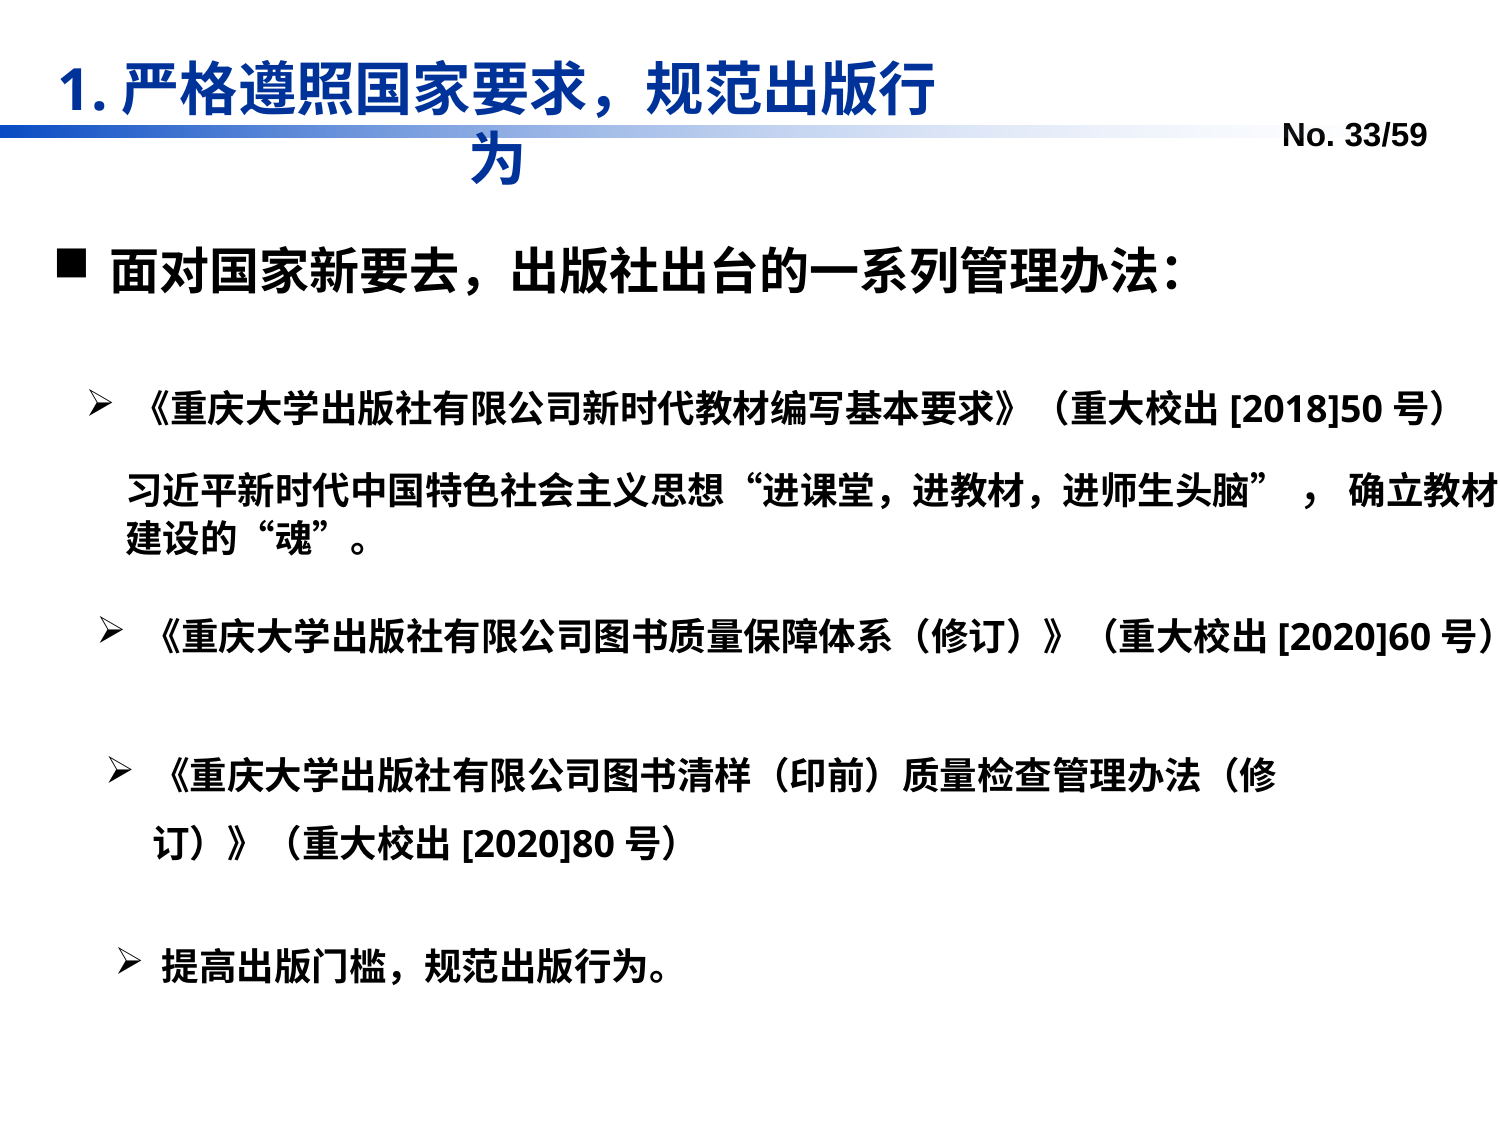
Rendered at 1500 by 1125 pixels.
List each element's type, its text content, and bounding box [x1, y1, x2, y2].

text_box 《重庆大学出版社有限公司新时代教材编写基本要求》（重大校出[2018]50号） 习近平新时代中国特色社会主义思想“进课堂，进教材，进师生头脑” ，确立教材建设的“魂”。 [35, 377, 1500, 633]
text_box 面对国家新要去，出版社出台的一系列管理办法： [38, 202, 1225, 308]
text_box 《重庆大学出版社有限公司图书质量保障体系（修订）》（重大校出[2020]60号） [64, 605, 1500, 685]
text_box 《重庆大学出版社有限公司图书清样（印前）质量检查管理办法（修订）》（重大校出[2020]80号） [90, 722, 1376, 873]
text_box 1.严格遵照国家要求，规范出版行为 [11, 42, 984, 133]
text_box 提高出版门槛，规范出版行为。 [100, 913, 1390, 996]
